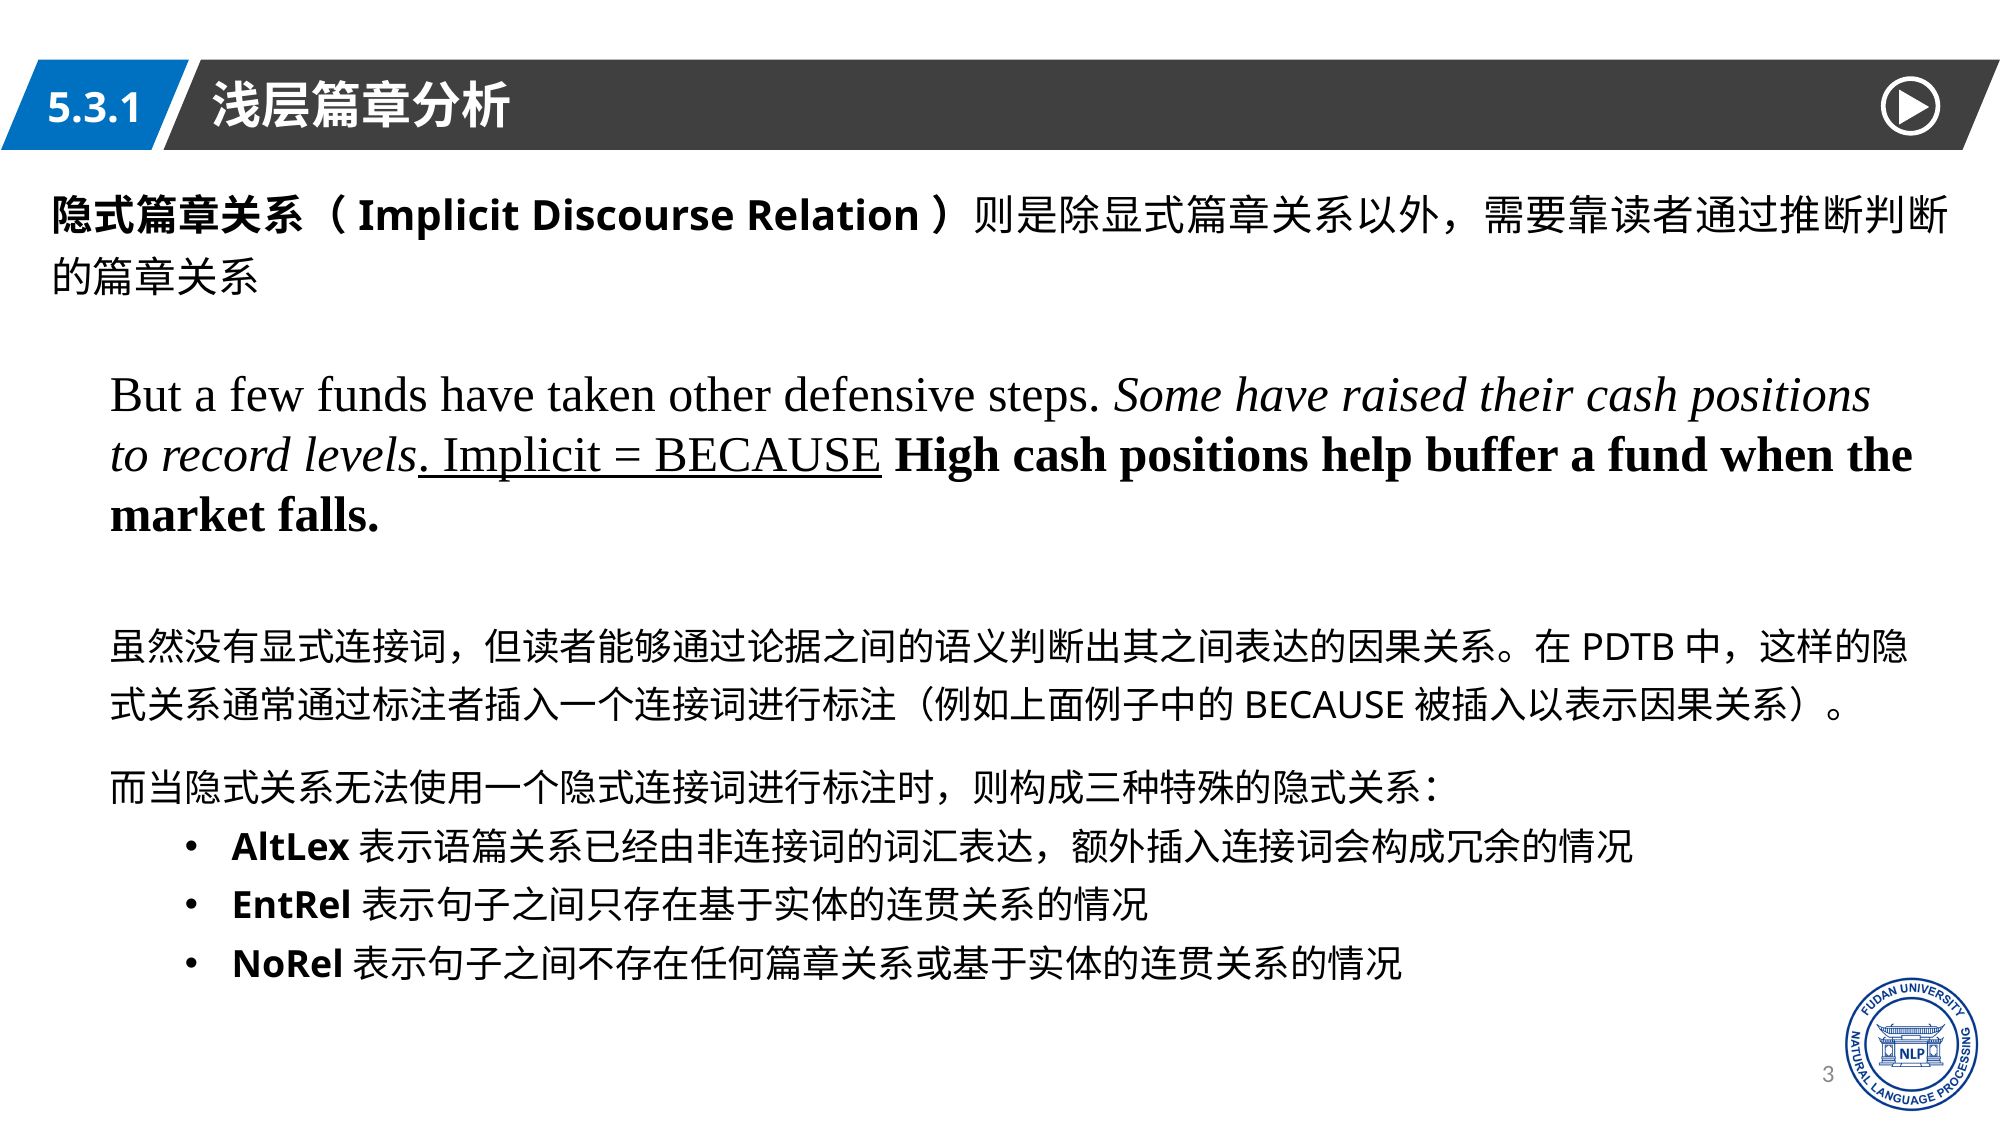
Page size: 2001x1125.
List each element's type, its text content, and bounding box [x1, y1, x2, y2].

text_box 虽然没有显式连接词，但读者能够通过论据之间的语义判断出其之间表达的因果关系。在PDTB中，这样的隐式关系通常通过标注者插入一个连接词进行标注（例如上面例子中的BECAUSE被插入以表示因果关系）。 而当隐式关系无法使用一个隐式连接词进行标注时，则构成三种特殊的隐式关系： AltLex表示语篇关系已经由非连接词的词汇表达，额外插入连接词会构成冗余的情况 EntRel表示句子之间只存在基于实体的连贯关系的情况 NoRel表示句子之间不存在任何篇章关系或基于实体的连贯关系的情况 [94, 601, 1938, 993]
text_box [1883, 78, 1939, 134]
text_box 5.3.1 [26, 73, 164, 138]
picture [1834, 972, 1985, 1117]
slide_number 38 [1412, 1042, 1863, 1103]
text_box [1, 89, 157, 150]
text_box [163, 59, 2000, 150]
text_box 隐式篇章关系（Implicit Discourse Relation）则是除显式篇章关系以外，需要靠读者通过推断判断的篇章关系 [36, 168, 1964, 309]
text_box But a few funds have taken other defensive steps. Some have raised their cash positions to record levels. Implicit = BECAUSE High cash positions help buffer a fund when the market falls. [95, 354, 1930, 550]
text_box [32, 59, 189, 120]
text_box 浅层篇章分析 [196, 66, 1528, 142]
